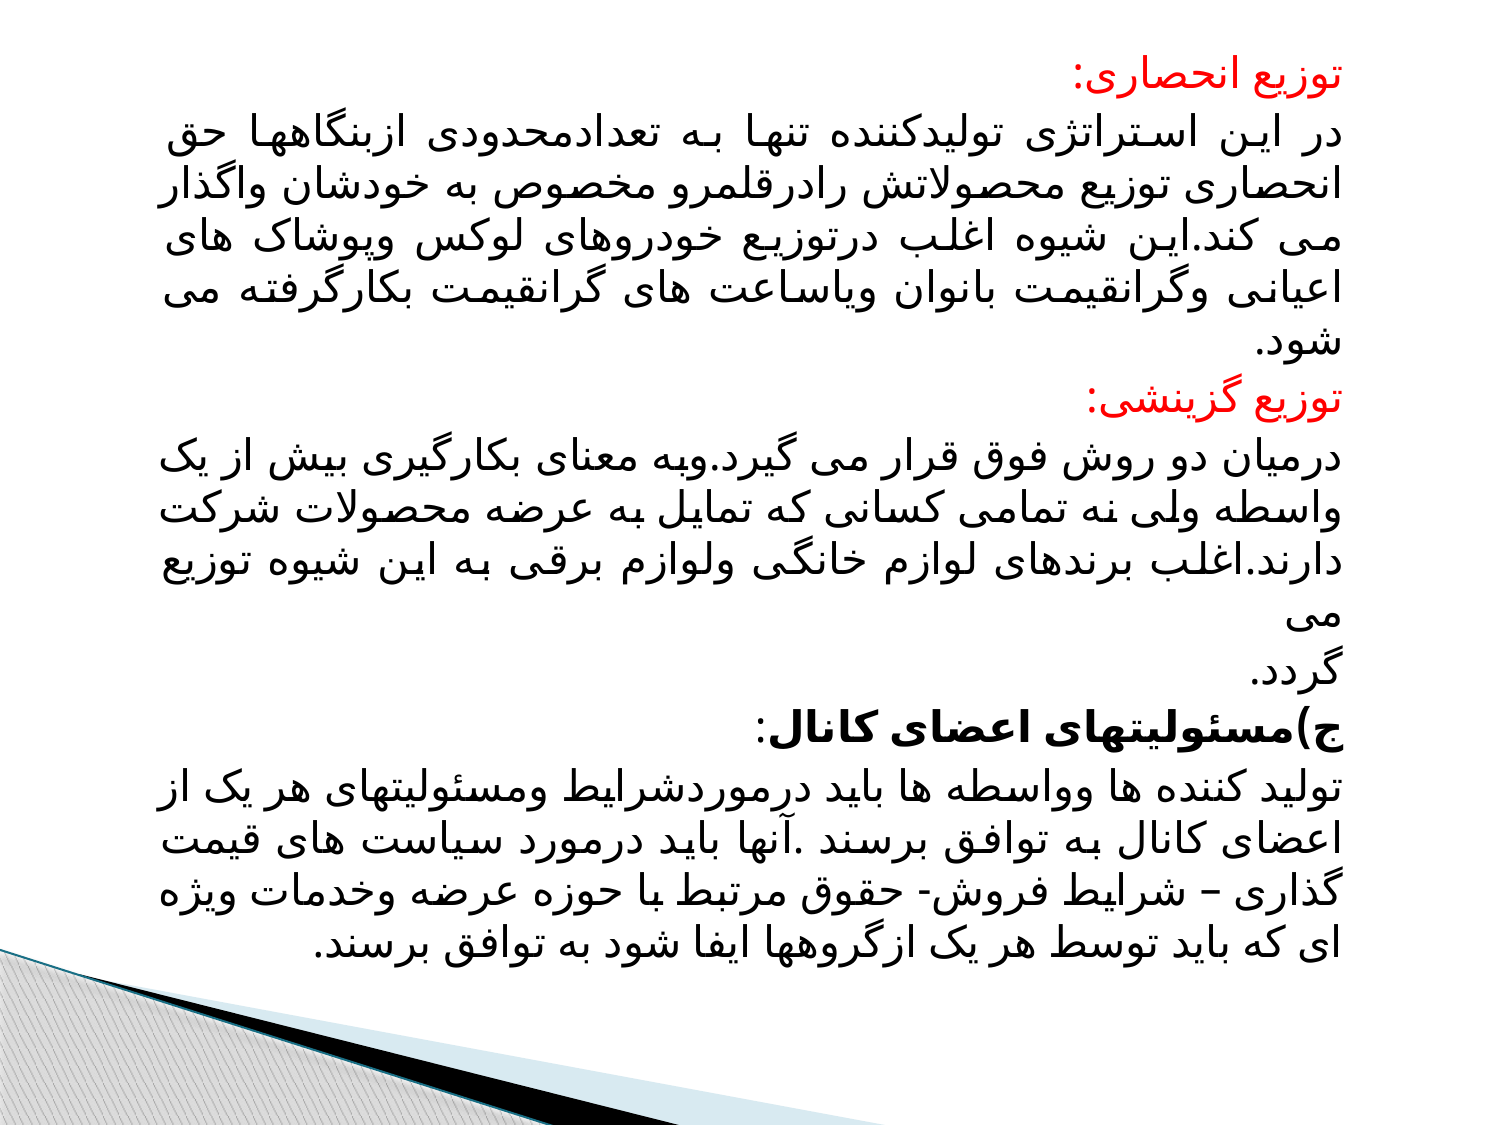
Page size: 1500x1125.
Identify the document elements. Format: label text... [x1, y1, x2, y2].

list توزیع انحصاری: در این استراتژی تولیدکننده تنها به تعدادمحدودی ازبنگاهها حق انحصاری توزیع محصولاتش رادرقلمرو مخصوص به خودشان واگذار می کند.این شیوه اغلب درتوزیع خودروهای لوکس وپوشاک های اعیانی وگرانقیمت بانوان ویاساعت های گرانقیمت بکارگرفته می شود. توزیع گزینشی: درمیان دو روش فوق قرار می گیرد.وبه معنای بکارگیری بیش از یک واسطه ولی نه تمامی کسانی که تمایل به عرضه محصولات شرکت دارند.اغلب برندهای لوازم خانگی ولوازم برقی به این شیوه توزیع می گردد. ج)مسئولیتهای اعضای کانال: تولید کننده ها وواسطه ها باید درموردشرایط ومسئولیتهای هر یک از اعضای کانال به توافق برسند .آنها باید درمورد سیاست های قیمت گذاری – شرایط فروش- حقوق مرتبط با حوزه عرضه وخدمات ویژه ای که باید توسط هر یک ازگروهها ایفا شود به توافق برسند. [143, 37, 1359, 1005]
